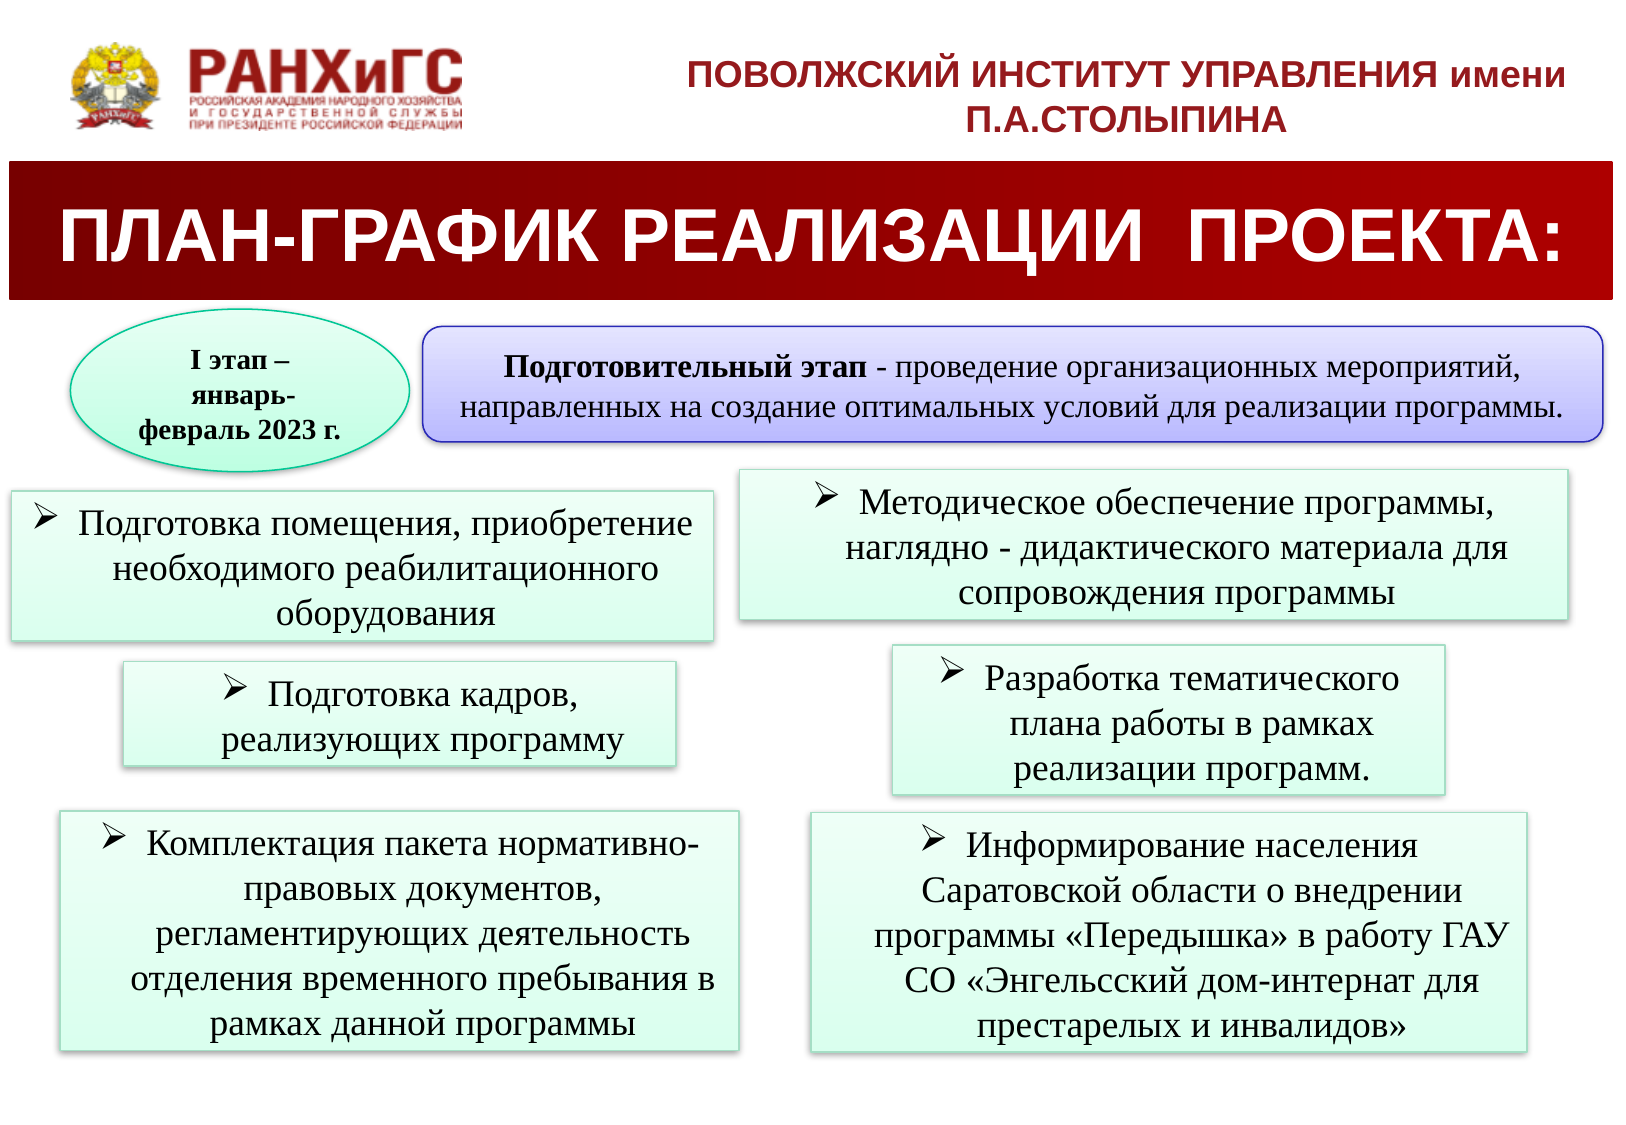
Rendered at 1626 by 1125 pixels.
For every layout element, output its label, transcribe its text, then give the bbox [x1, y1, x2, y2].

text_box Информирование населения Саратовской области о внедрении программы «Передышка» в работу ГАУ СО «Энгельсский дом-интернат для престарелых и инвалидов» [810, 812, 1528, 1053]
text_box Подготовка кадров, реализующих программу [123, 661, 677, 767]
text_box [9, 161, 1613, 300]
text_box Разработка тематического плана работы в рамках реализации программ. [892, 644, 1446, 796]
text_box Подготовительный этап - проведение организационных мероприятий, направленных на создание оптимальных условий для реализации программы. [421, 325, 1604, 443]
text_box ПОВолжский институт Управления имени П.А.СТОЛЫПИНА [650, 42, 1603, 148]
picture [70, 42, 462, 131]
text_box Комплектация пакета нормативно-правовых документов, регламентирующих деятельность отделения временного пребывания в рамках данной программы [59, 810, 740, 1051]
text_box Методическое обеспечение программы, наглядно - дидактического материала для сопровождения программы [739, 469, 1569, 620]
text_box Подготовка помещения, приобретение необходимого реабилитационного оборудования [11, 490, 714, 642]
text_box План-график реализации проекта: [41, 179, 1584, 285]
text_box I этап – январь- февраль 2023 г. [69, 308, 411, 473]
